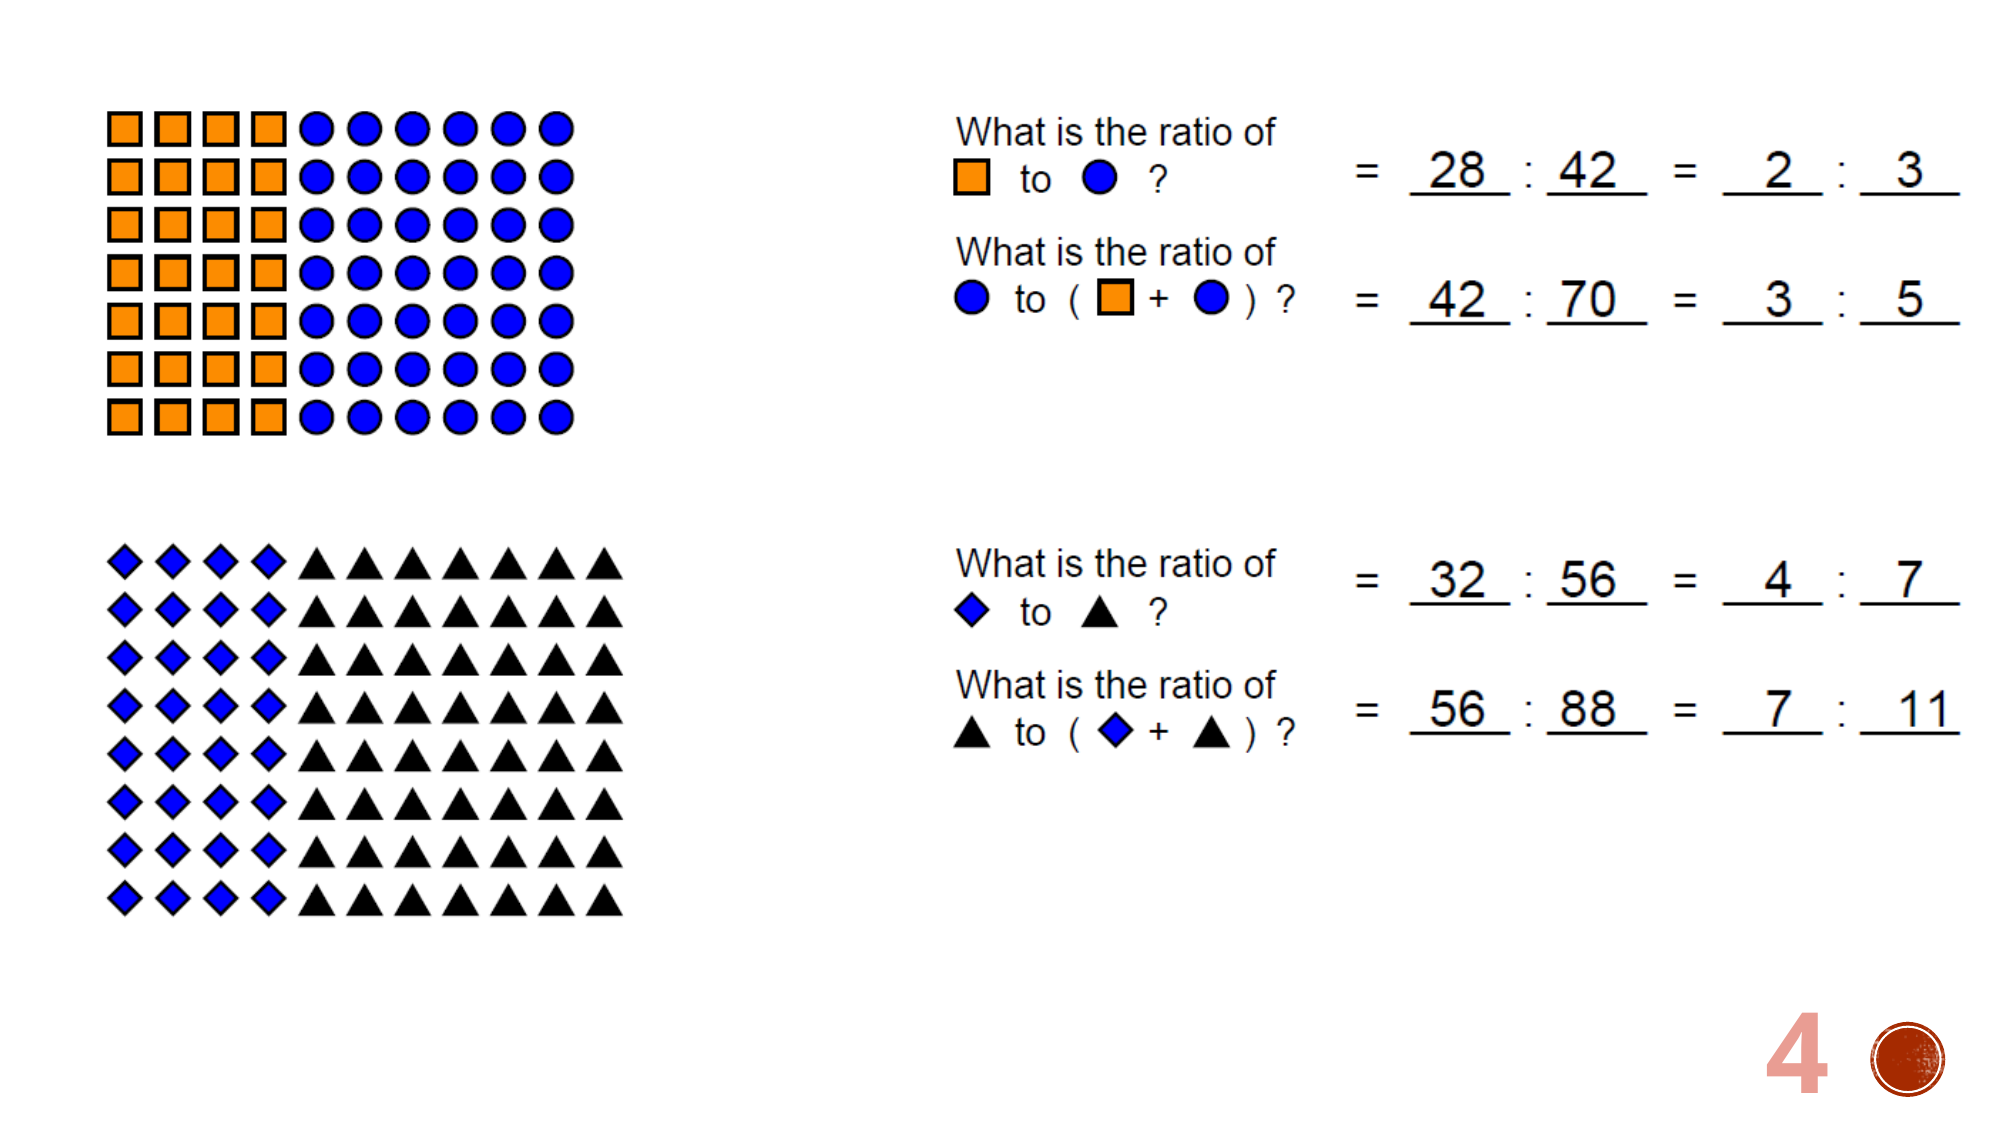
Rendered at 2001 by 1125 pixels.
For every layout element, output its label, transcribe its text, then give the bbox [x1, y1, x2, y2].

picture [87, 82, 1998, 950]
text_box 4 [1750, 973, 1845, 1124]
